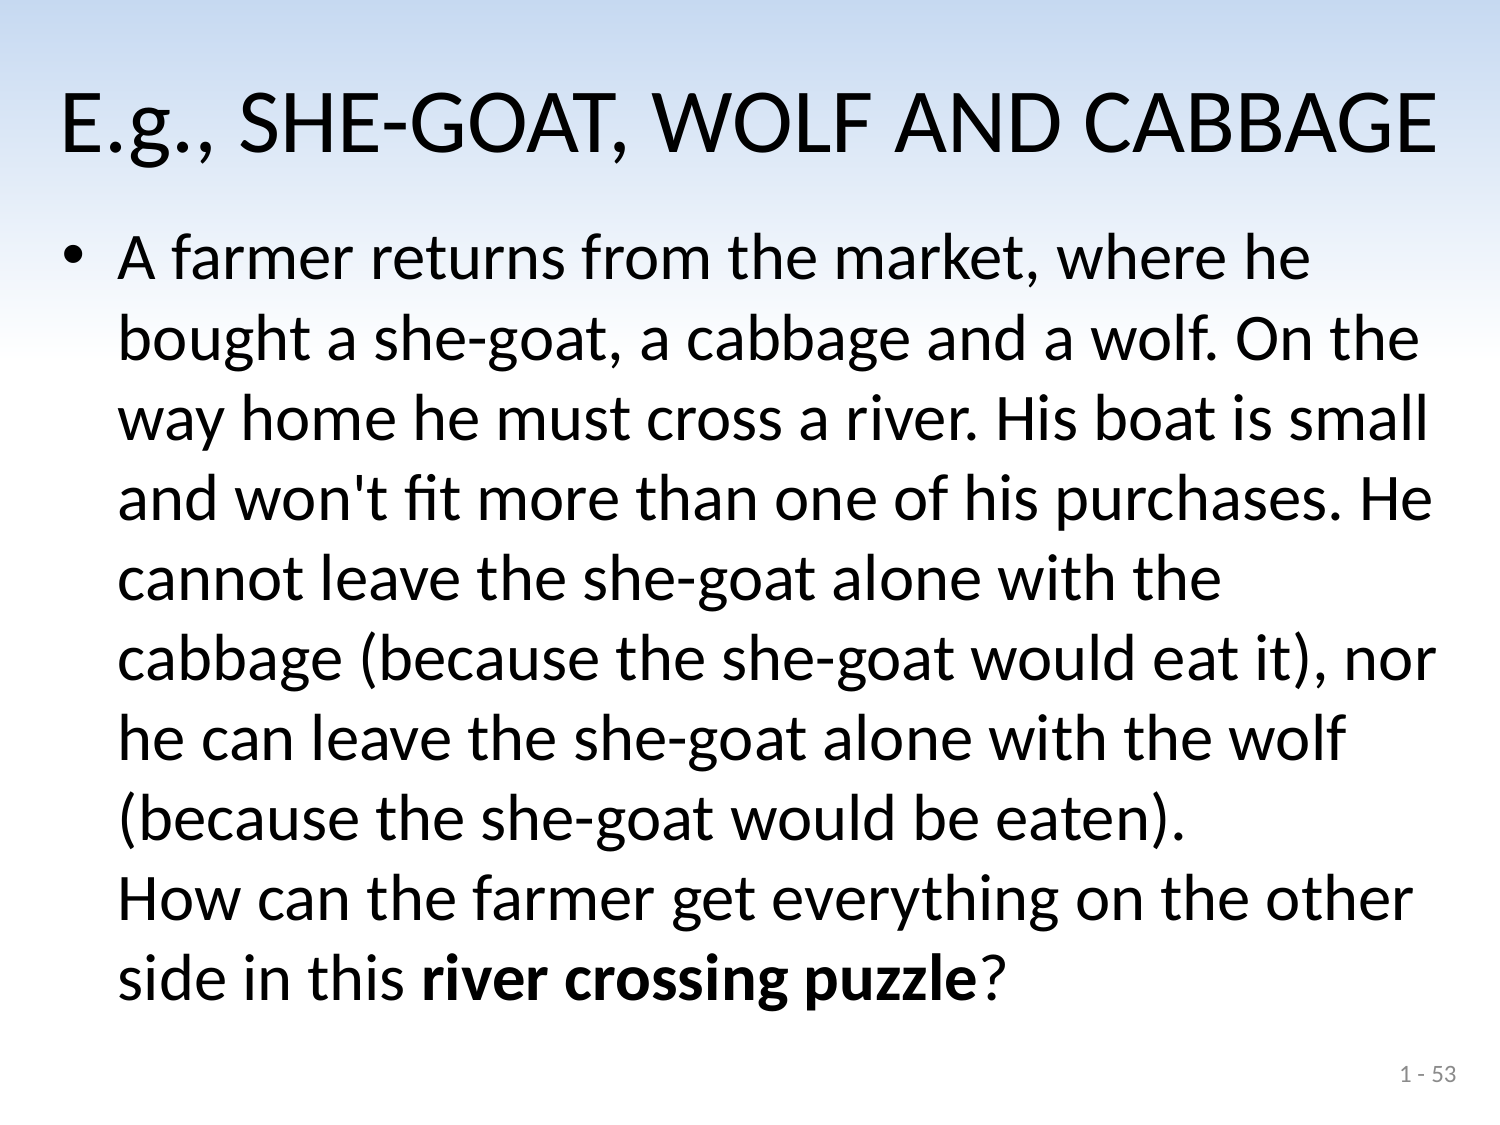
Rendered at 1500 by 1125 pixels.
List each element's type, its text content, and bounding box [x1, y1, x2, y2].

list A farmer returns from the market, where he bought a she-goat, a cabbage and a wolf. On the way home he must cross a river. His boat is small and won't fit more than one of his purchases. He cannot leave the she-goat alone with the cabbage (because the she-goat would eat it), nor he can leave the she-goat alone with the wolf (because the she-goat would be eaten). How can the farmer get everything on the other side in this river crossing puzzle? [46, 205, 1473, 1043]
title E.g., SHE-GOAT, WOLF AND CABBAGE [28, 45, 1473, 186]
slide_number 1 - 53 [1121, 1042, 1472, 1103]
